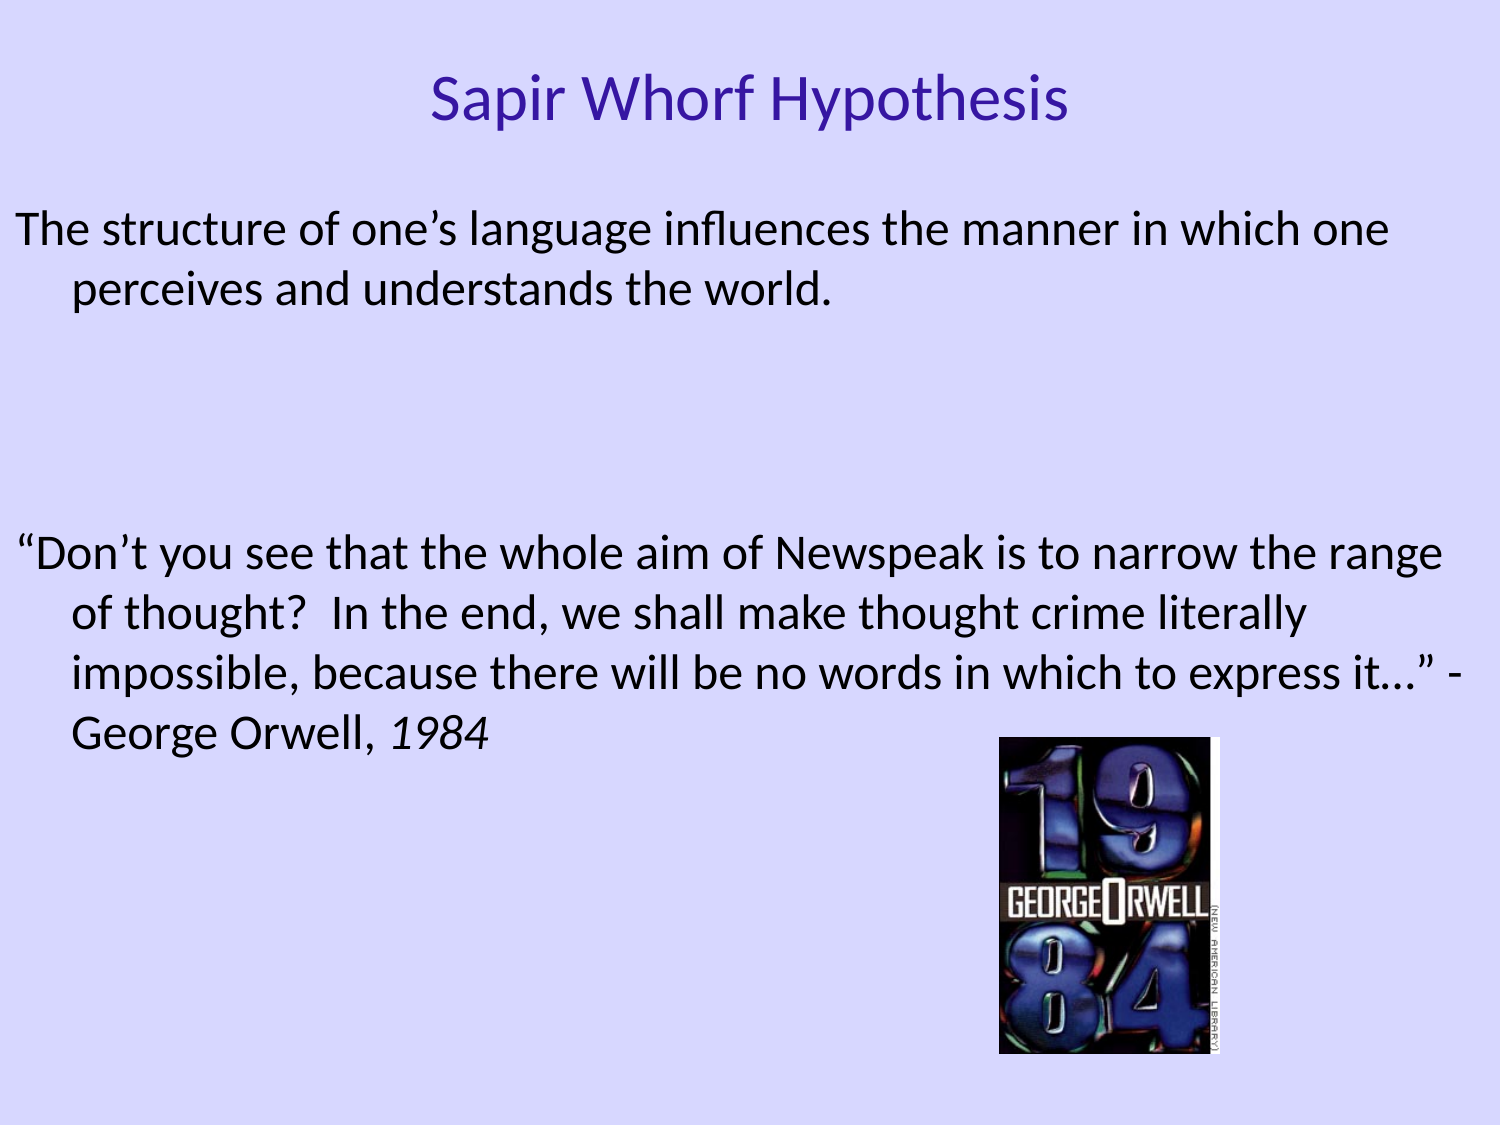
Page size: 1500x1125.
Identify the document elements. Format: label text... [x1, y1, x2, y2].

list The structure of one’s language influences the manner in which one perceives and understands the world. [0, 187, 1500, 401]
title Sapir Whorf Hypothesis [0, 0, 1500, 187]
text_box “Don’t you see that the whole aim of Newspeak is to narrow the range of thought? In the end, we shall make thought crime literally impossible, because there will be no words in which to express it…” - George Orwell, 1984 [0, 512, 1500, 925]
picture [999, 737, 1221, 1054]
